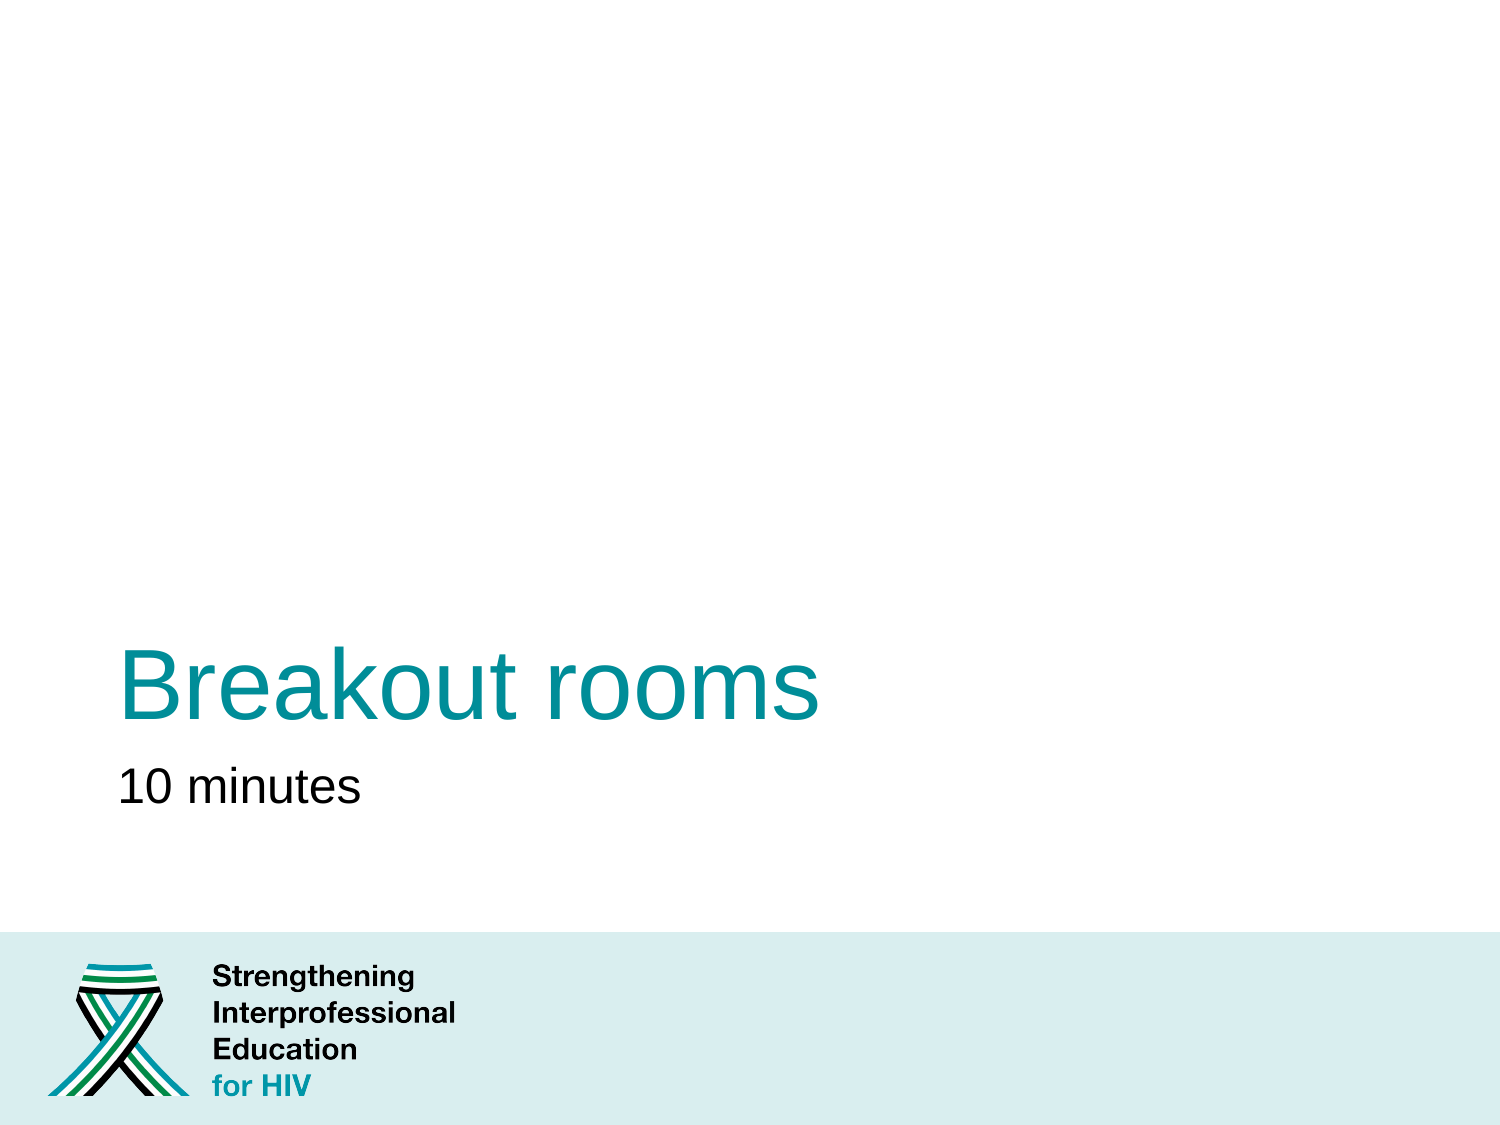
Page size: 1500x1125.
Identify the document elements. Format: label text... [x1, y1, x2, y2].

list 10 minutes [102, 752, 1397, 999]
picture [40, 953, 461, 1103]
title Breakout rooms [102, 280, 1102, 749]
